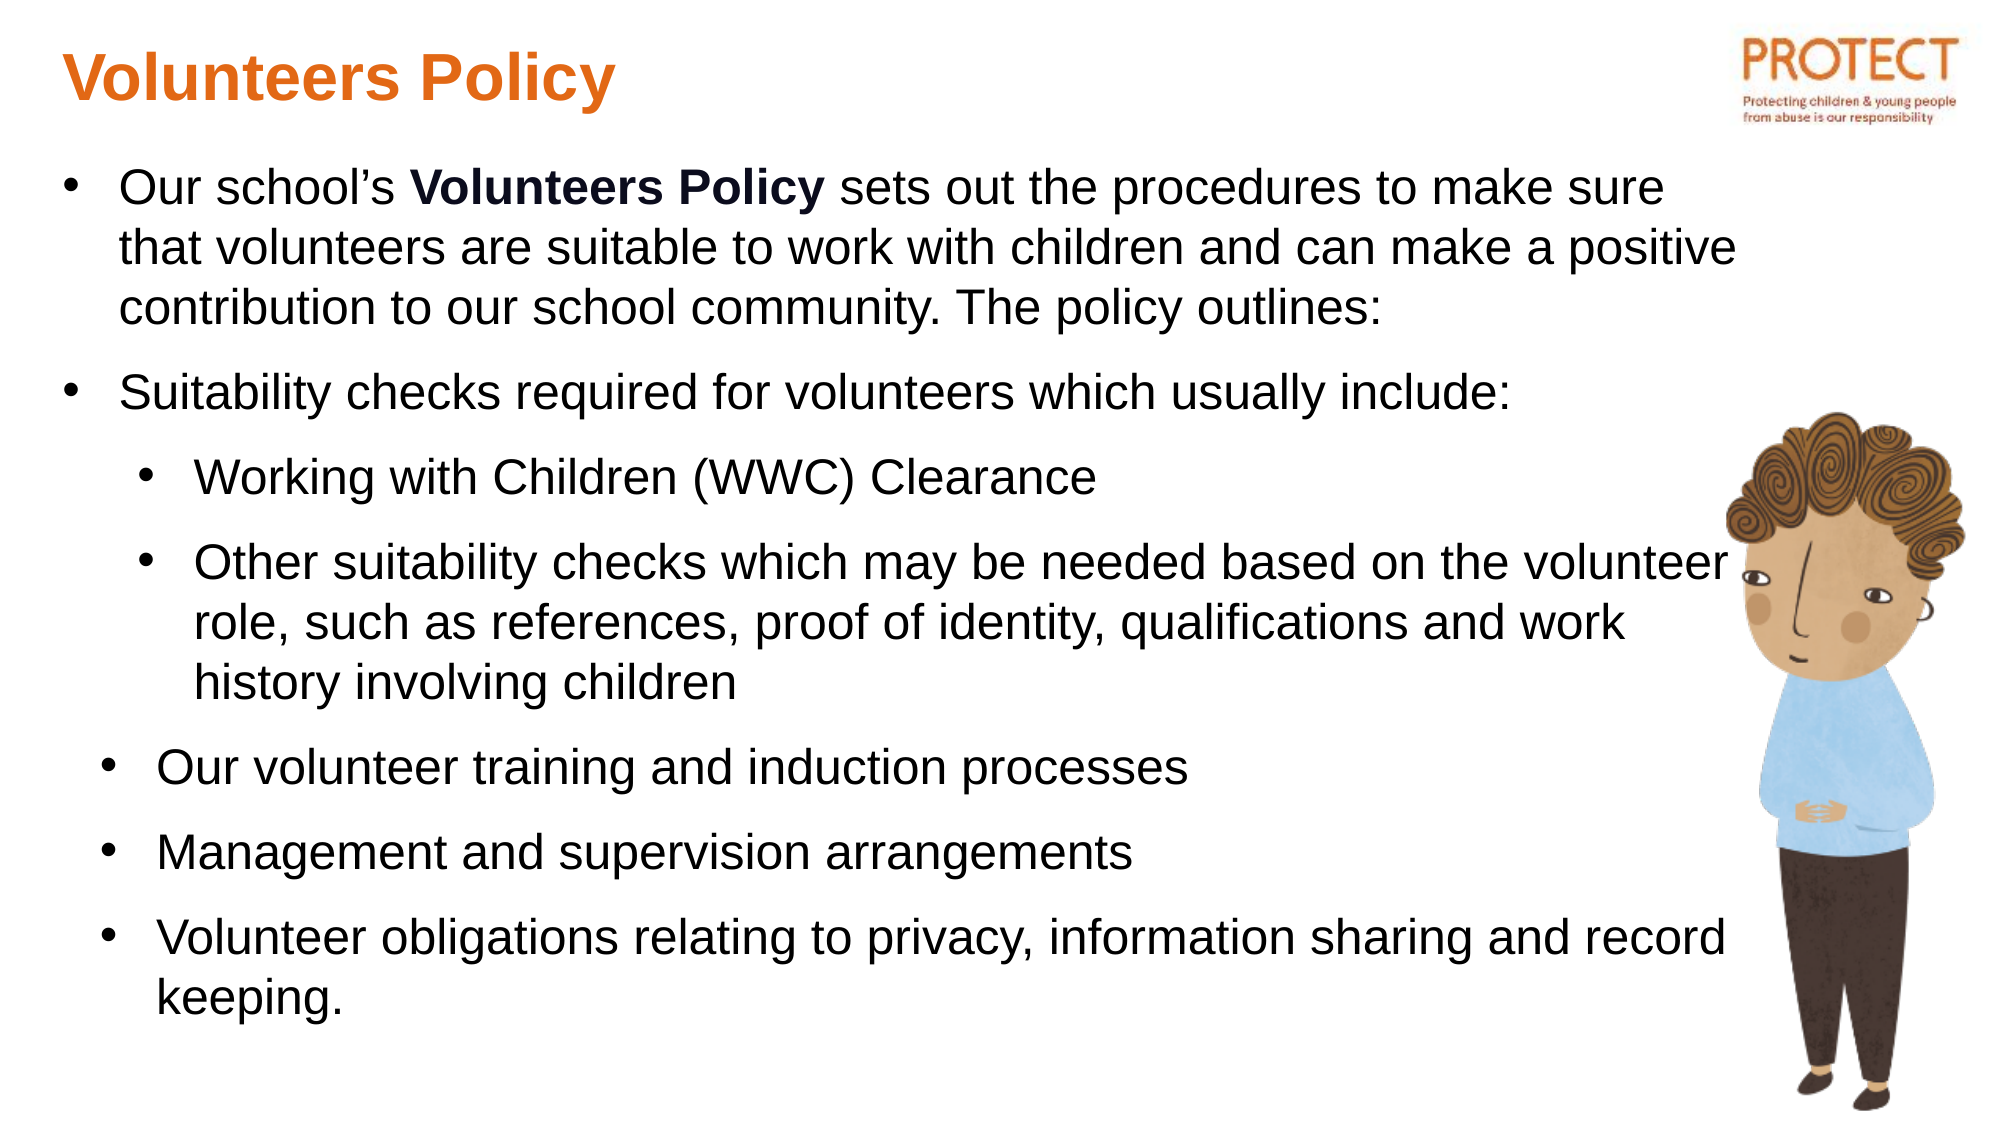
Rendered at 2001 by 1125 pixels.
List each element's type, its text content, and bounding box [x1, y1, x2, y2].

picture [1678, 0, 2000, 1125]
title Volunteers Policy [47, 39, 1700, 146]
text_box Our school’s Volunteers Policy sets out the procedures to make sure that volunteers are suitable to work with children and can make a positive contribution to our school community. The policy outlines: Suitability checks required for volunteers which usually include: Working with Children (WWC) Clearance Other suitability checks which may be needed based on the volunteer role, such as references, proof of identity, qualifications and work history involving children Our volunteer training and induction processes Management and supervision arrangements Volunteer obligations relating to privacy, information sharing and record keeping. [47, 146, 1760, 1086]
